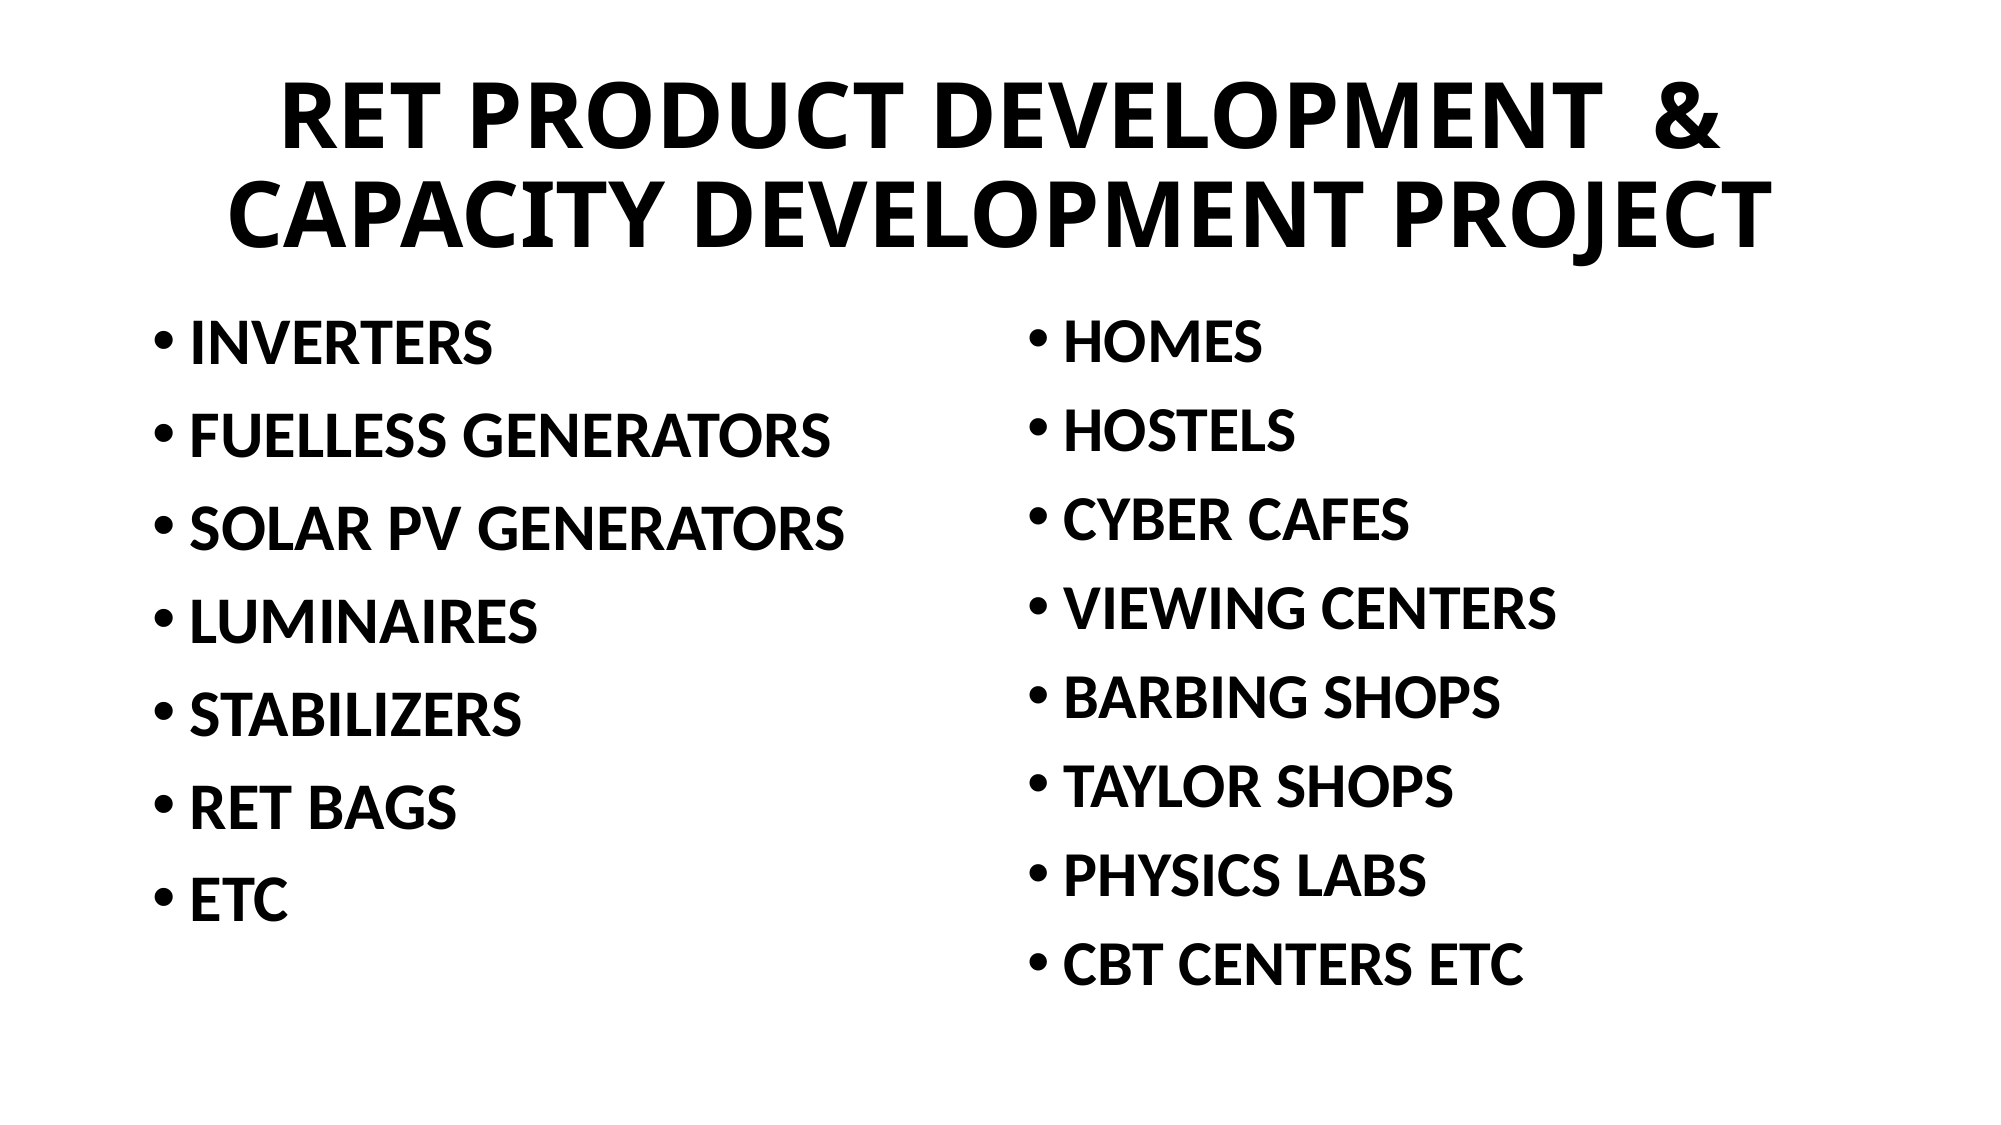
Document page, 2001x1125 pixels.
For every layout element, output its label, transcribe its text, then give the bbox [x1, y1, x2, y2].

title RET PRODUCT DEVELOPMENT & CAPACITY DEVELOPMENT PROJECT [137, 59, 1863, 278]
list HOMES HOSTELS CYBER CAFES VIEWING CENTERS BARBING SHOPS TAYLOR SHOPS PHYSICS LABS CBT CENTERS ETC [1012, 299, 1863, 1014]
list INVERTERS FUELLESS GENERATORS SOLAR PV GENERATORS LUMINAIRES STABILIZERS RET BAGS ETC [137, 299, 988, 1014]
